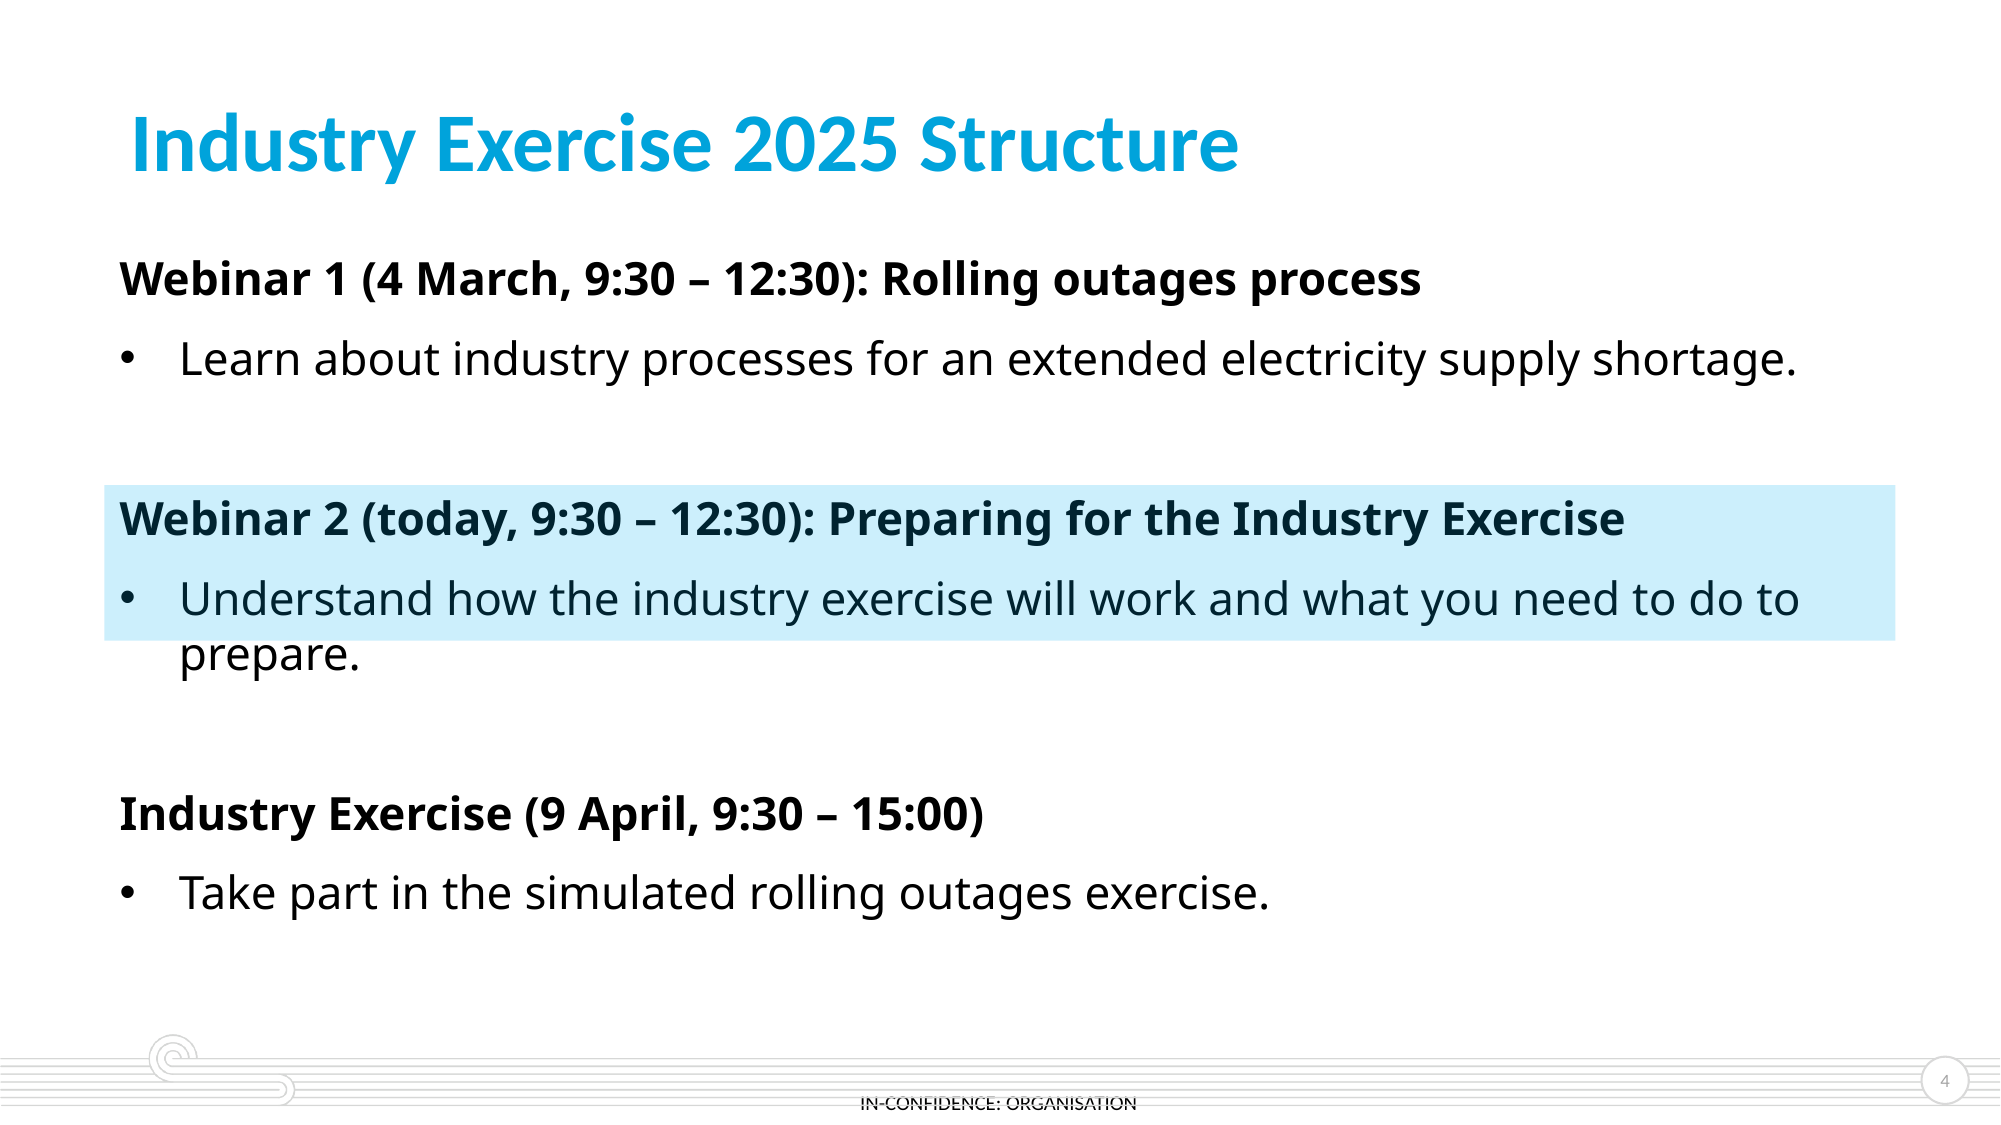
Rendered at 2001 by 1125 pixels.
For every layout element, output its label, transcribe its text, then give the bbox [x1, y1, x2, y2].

list Webinar 1 (4 March, 9:30 – 12:30): Rolling outages process Learn about industry processes for an extended electricity supply shortage. Webinar 2 (today, 9:30 – 12:30): Preparing for the Industry Exercise Understand how the industry exercise will work and what you need to do to prepare. Industry Exercise (9 April, 9:30 – 15:00) Take part in the simulated rolling outages exercise. [104, 242, 1896, 484]
list Webinar 1 (4 March, 9:30 – 12:30): Rolling outages process Learn about industry processes for an extended electricity supply shortage. Webinar 2 (today, 9:30 – 12:30): Preparing for the Industry Exercise Understand how the industry exercise will work and what you need to do to prepare. Industry Exercise (9 April, 9:30 – 15:00) Take part in the simulated rolling outages exercise. [104, 642, 1896, 1036]
text_box 4 [1920, 1055, 1970, 1105]
text_box [103, 484, 1896, 642]
title Industry Exercise 2025 Structure [115, 90, 1922, 198]
picture [0, 1022, 2001, 1125]
